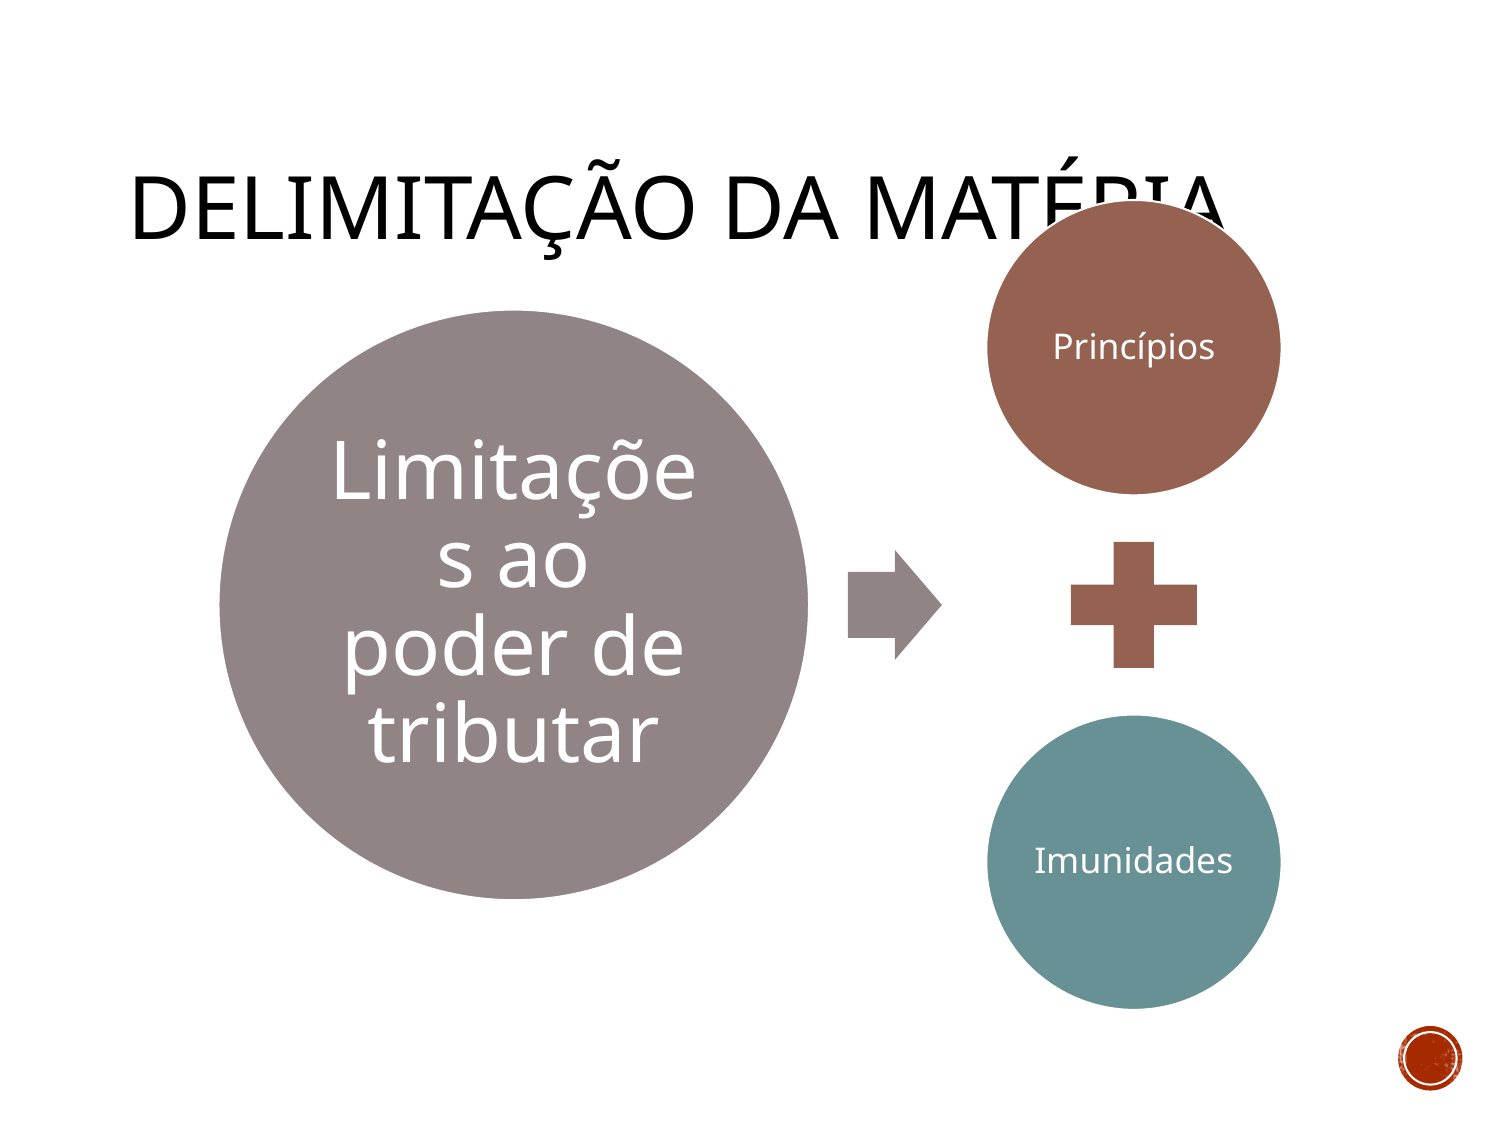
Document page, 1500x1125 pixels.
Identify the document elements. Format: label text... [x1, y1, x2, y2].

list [79, 201, 1421, 1008]
title Delimitação da matéria [112, 79, 1388, 199]
